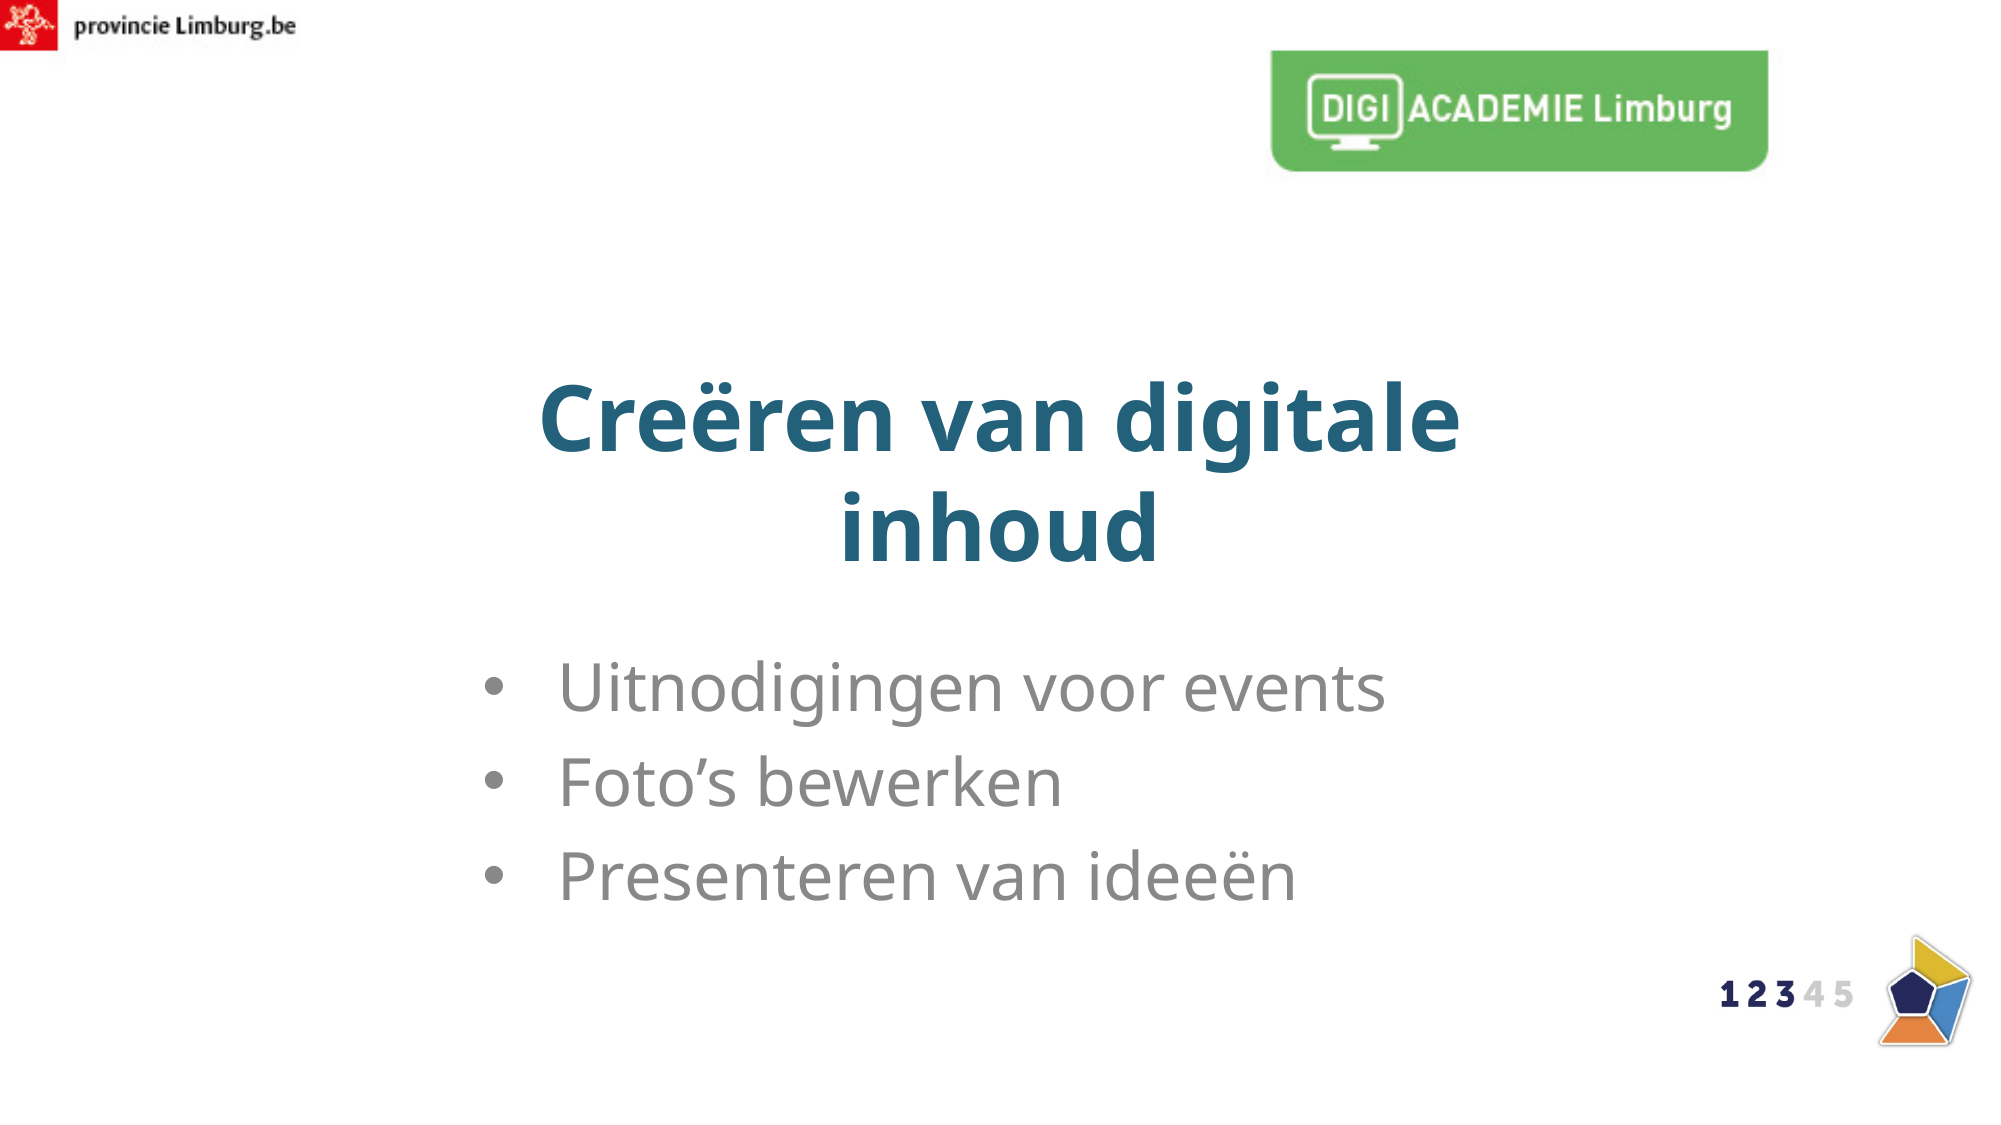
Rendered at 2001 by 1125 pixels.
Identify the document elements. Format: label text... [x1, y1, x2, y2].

list Uitnodigingen voor events Foto’s bewerken Presenteren van ideeën [474, 636, 1526, 926]
title Creëren van digitale inhoud [361, 348, 1638, 592]
picture [0, 0, 2000, 1125]
